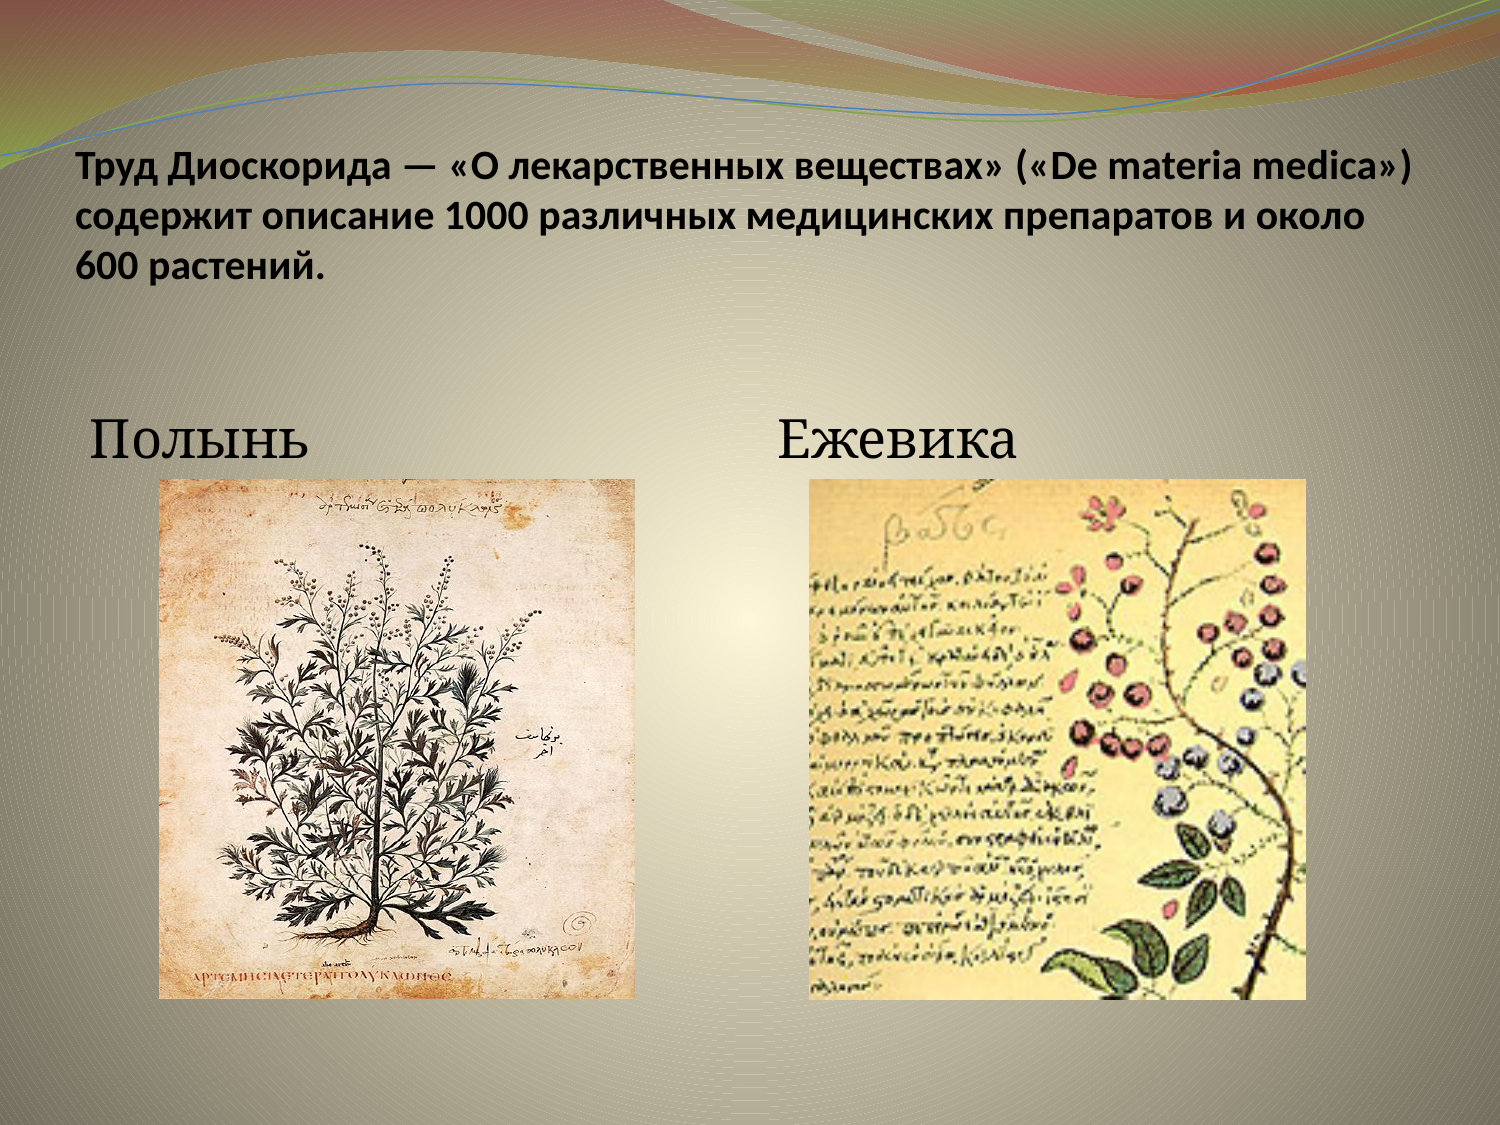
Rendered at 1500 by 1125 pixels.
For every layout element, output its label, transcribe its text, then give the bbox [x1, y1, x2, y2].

picture [159, 479, 635, 1000]
picture [808, 478, 1306, 1000]
list Ежевика [762, 397, 1425, 1043]
title Труд Диоскорида — «О лекарственных веществах» («De materia medica») содержит описание 1000 различных медицинских препаратов и около 600 растений. [75, 66, 1425, 339]
list Полынь [75, 397, 738, 1043]
